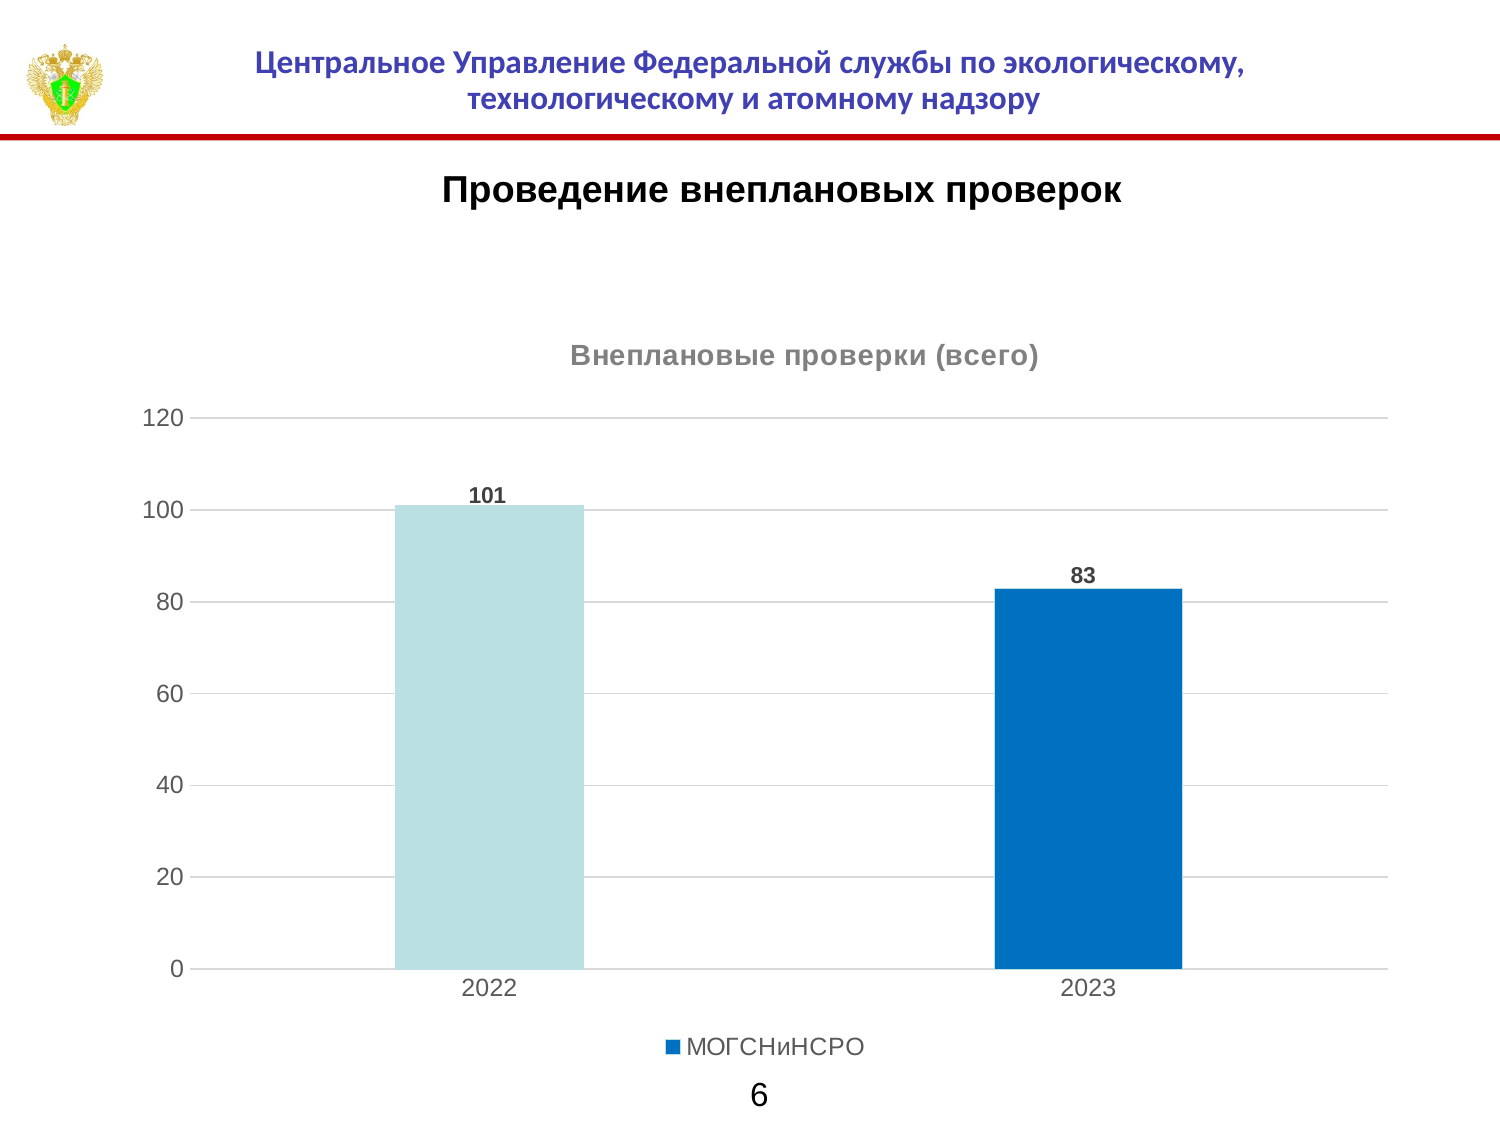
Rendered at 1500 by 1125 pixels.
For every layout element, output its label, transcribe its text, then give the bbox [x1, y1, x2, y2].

table_header Проведение внеплановых проверок [67, 162, 1497, 229]
slide_number 6 [716, 1075, 784, 1125]
title Центральное Управление Федеральной службы по экологическому, технологическому и атомному надзору [117, 35, 1392, 126]
chart [115, 316, 1415, 1067]
picture [26, 44, 103, 126]
